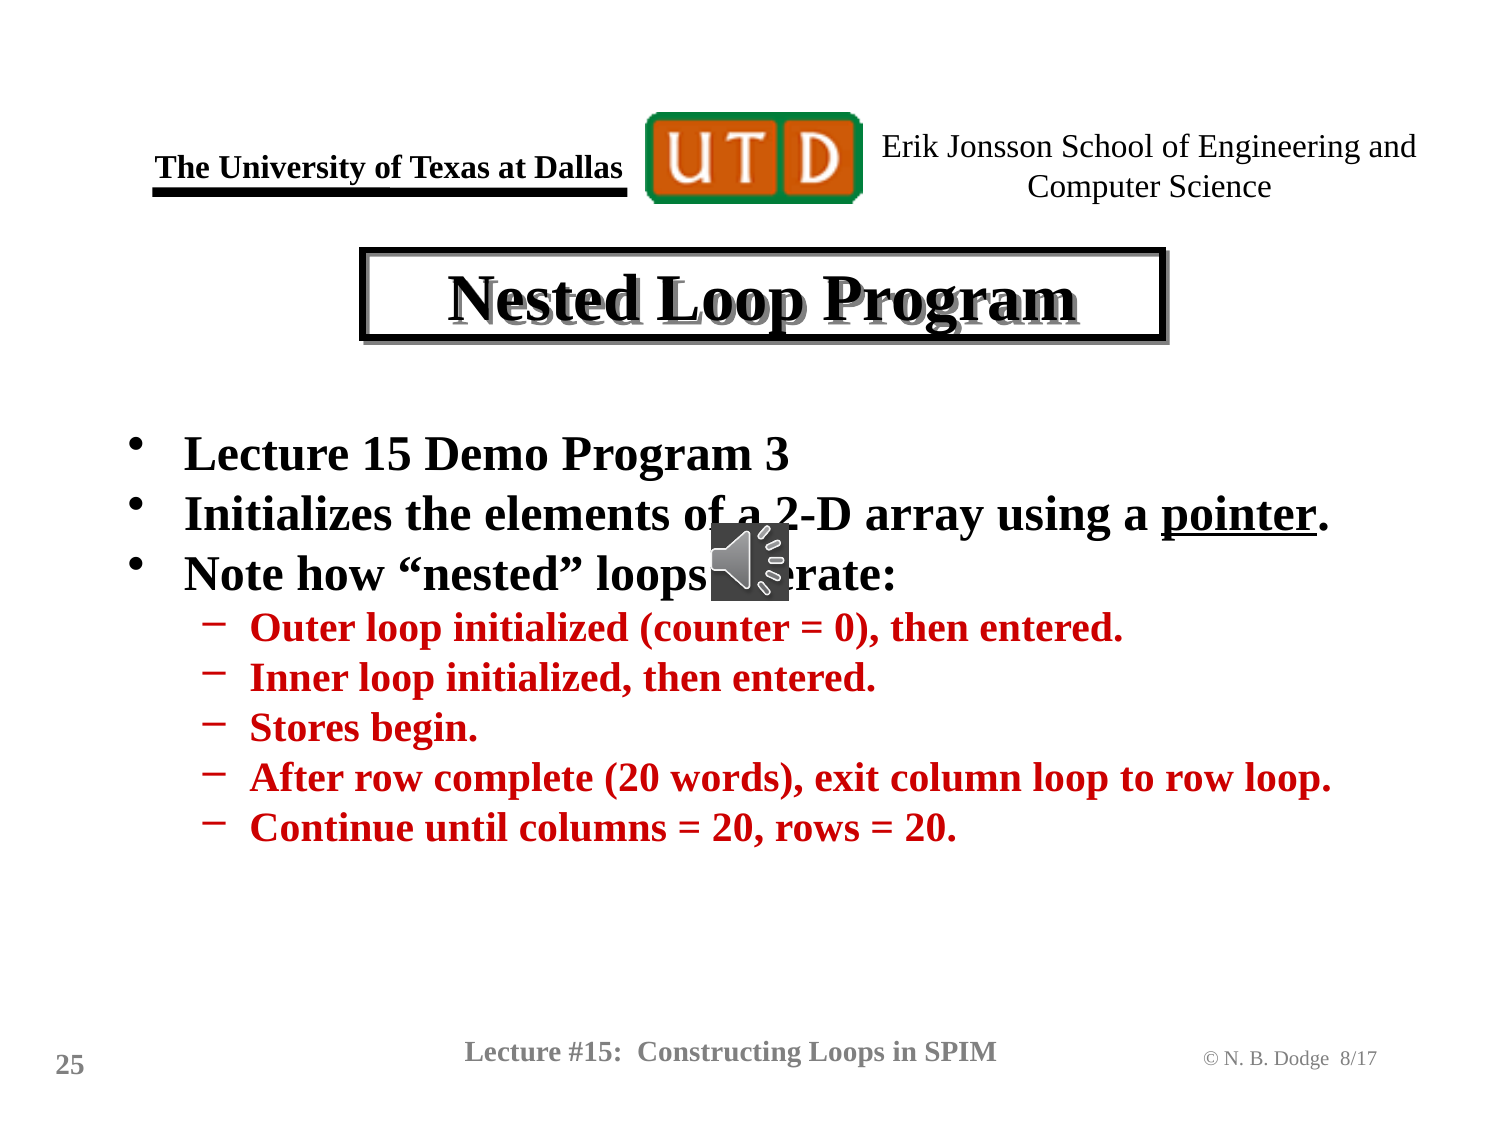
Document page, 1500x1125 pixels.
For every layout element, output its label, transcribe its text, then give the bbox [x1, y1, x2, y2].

slide_number 25 [24, 1037, 101, 1088]
list Lecture 15 Demo Program 3 Initializes the elements of a 2-D array using a pointer. Note how “nested” loops operate: Outer loop initialized (counter = 0), then entered. Inner loop initialized, then entered. Stores begin. After row complete (20 words), exit column loop to row loop. Continue until columns = 20, rows = 20. [112, 412, 1388, 951]
title Nested Loop Program [359, 247, 1166, 341]
picture [709, 522, 791, 603]
picture [645, 112, 863, 204]
footer Lecture #15: Constructing Loops in SPIM [337, 1024, 1126, 1088]
